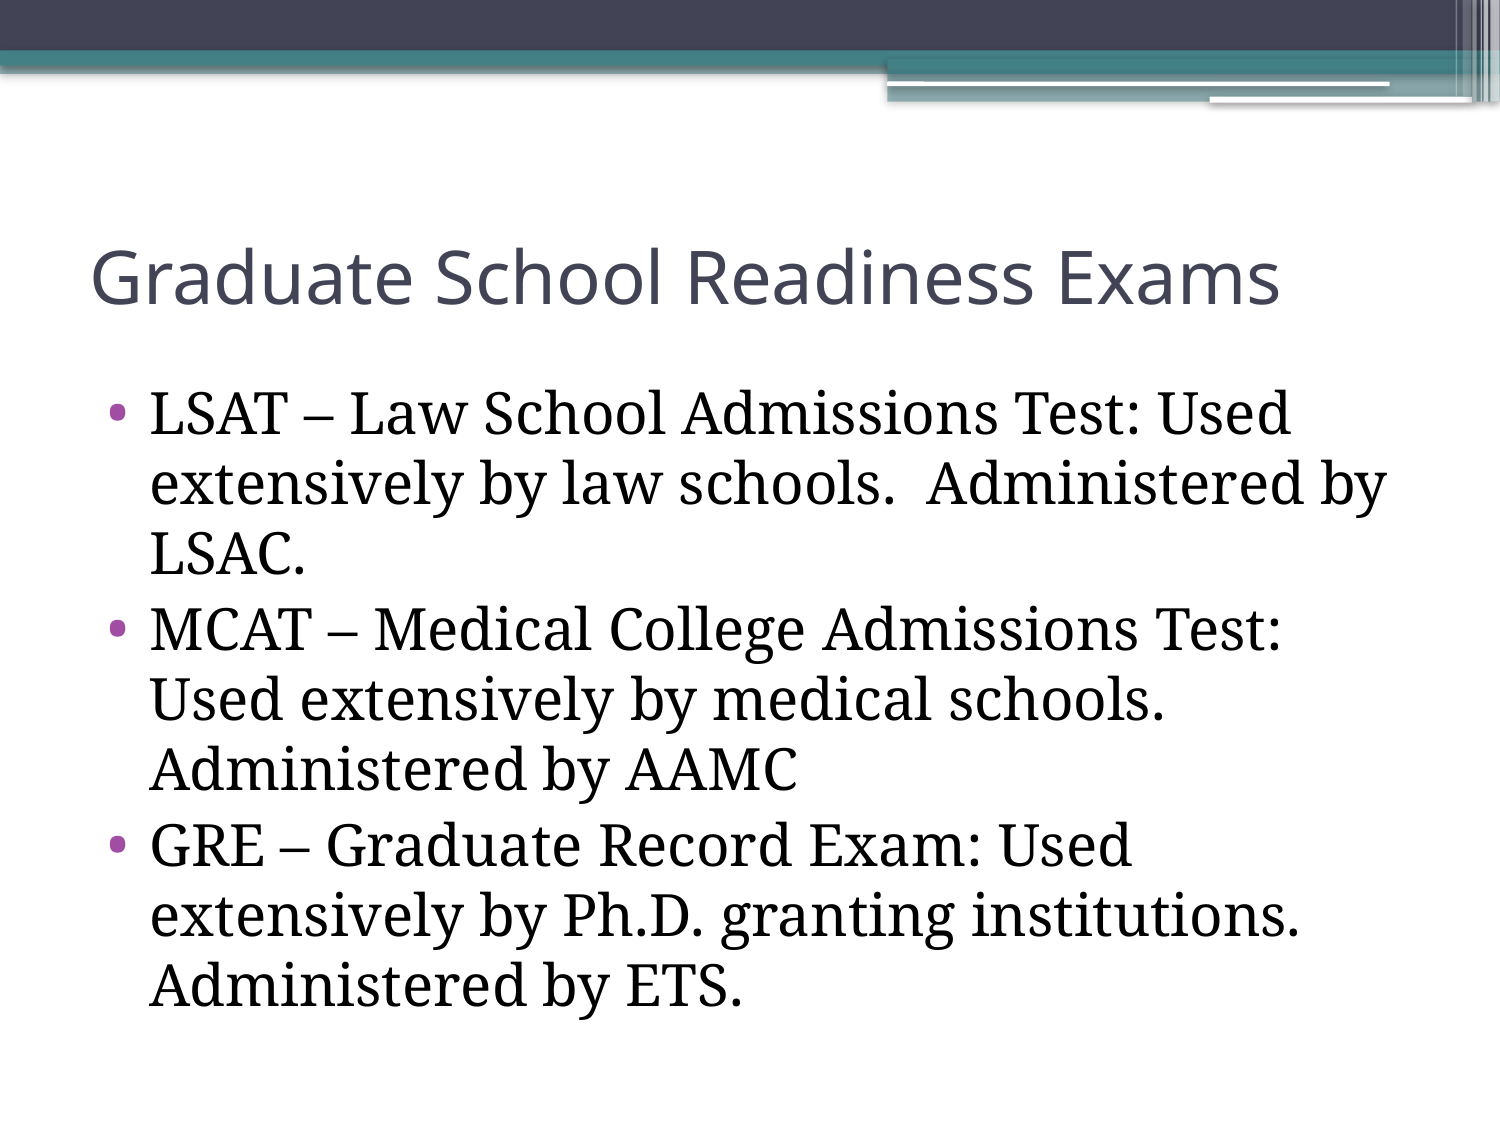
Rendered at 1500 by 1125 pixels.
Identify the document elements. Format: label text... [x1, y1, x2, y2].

list LSAT – Law School Admissions Test: Used extensively by law schools. Administered by LSAC. MCAT – Medical College Admissions Test: Used extensively by medical schools. Administered by AAMC GRE – Graduate Record Exam: Used extensively by Ph.D. granting institutions. Administered by ETS. [75, 368, 1425, 1079]
title Graduate School Readiness Exams [75, 187, 1425, 363]
